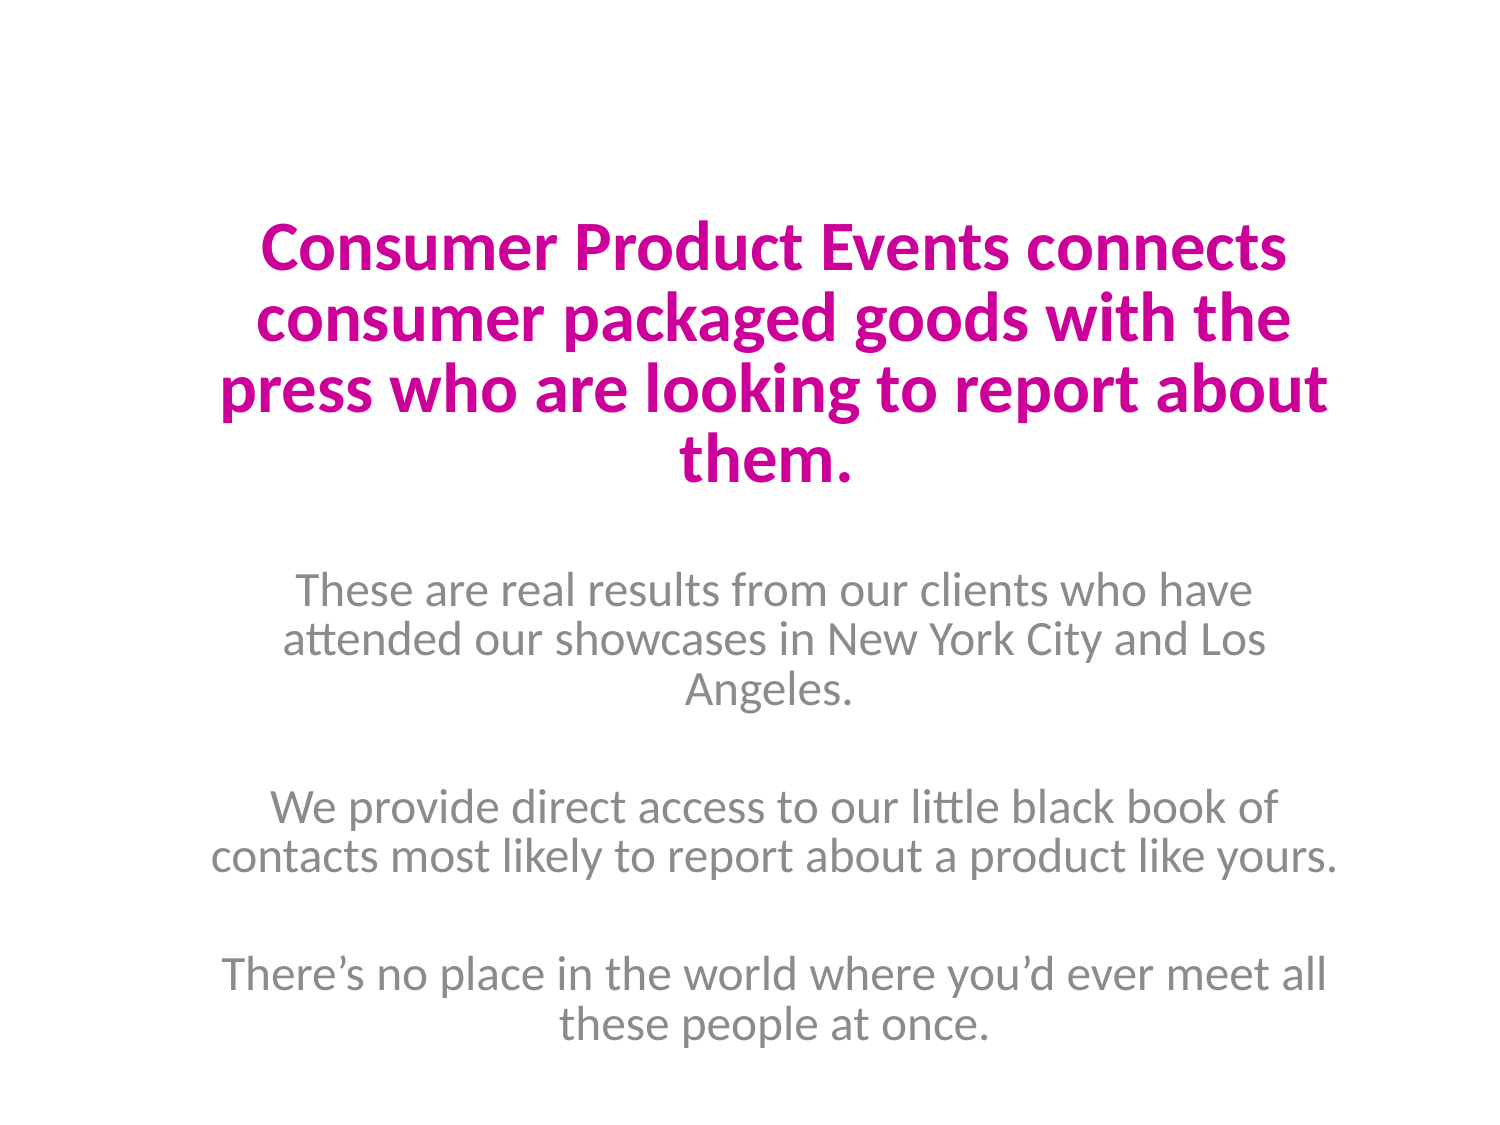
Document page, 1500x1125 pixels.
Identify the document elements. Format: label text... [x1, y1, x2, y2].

subtitle Consumer Product Events connects consumer packaged goods with the press who are looking to report about them. These are real results from our clients who have attended our showcases in New York City and Los Angeles. We provide direct access to our little black book of contacts most likely to report about a product like yours. There’s no place in the world where you’d ever meet all these people at once. [187, 87, 1363, 1063]
